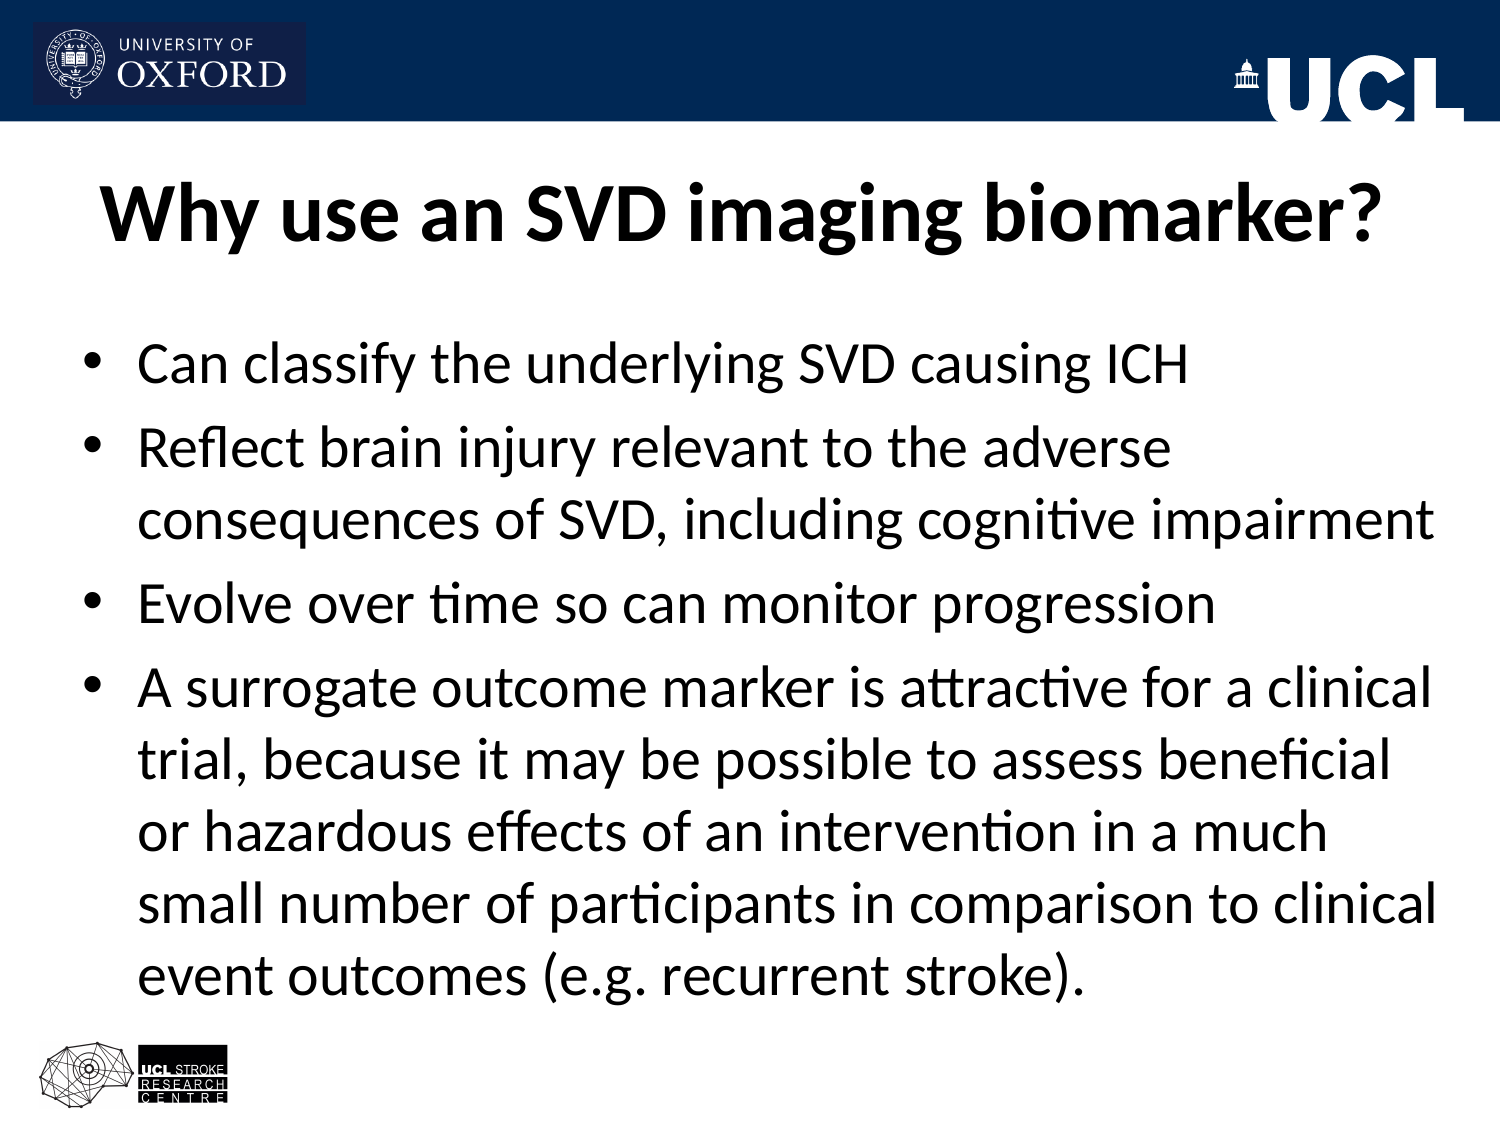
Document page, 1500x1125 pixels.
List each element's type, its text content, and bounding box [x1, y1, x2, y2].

list Can classify the underlying SVD causing ICH Reflect brain injury relevant to the adverse consequences of SVD, including cognitive impairment Evolve over time so can monitor progression A surrogate outcome marker is attractive for a clinical trial, because it may be possible to assess beneficial or hazardous effects of an intervention in a much small number of participants in comparison to clinical event outcomes (e.g. recurrent stroke). [67, 231, 1467, 1035]
title Why use an SVD imaging biomarker? [67, 149, 1418, 231]
picture [39, 1041, 229, 1109]
picture [33, 22, 306, 105]
picture [1234, 58, 1259, 88]
